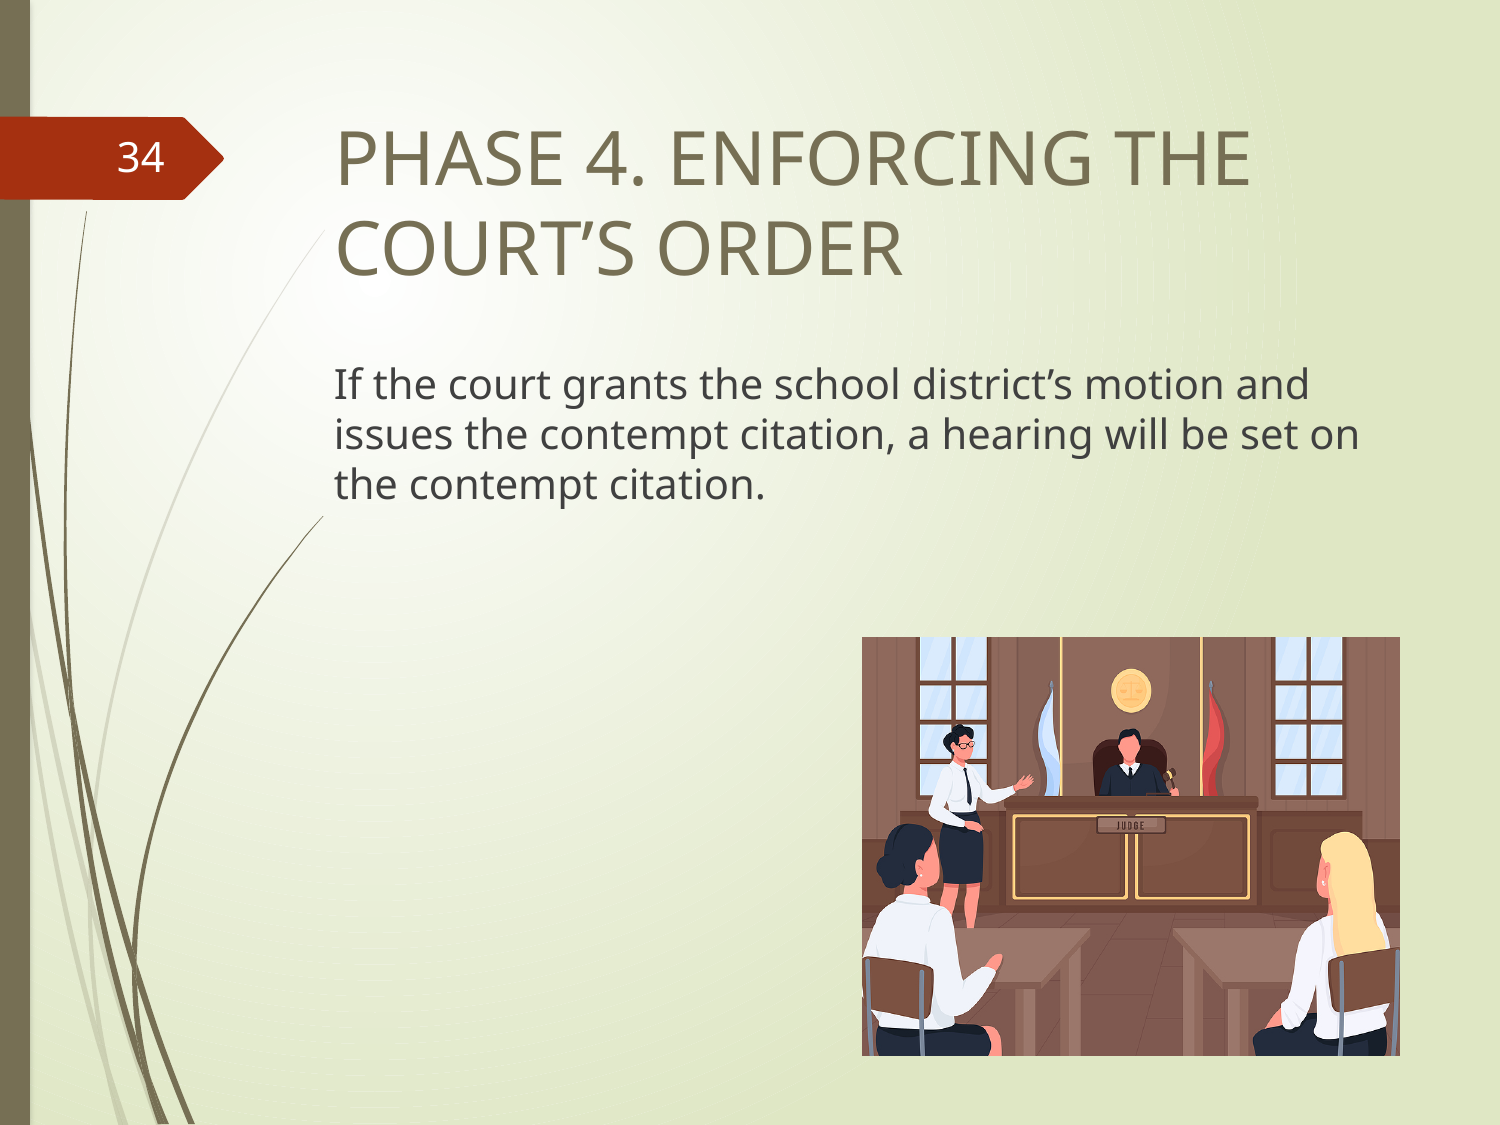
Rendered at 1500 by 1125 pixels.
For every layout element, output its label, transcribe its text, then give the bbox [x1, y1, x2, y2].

picture [862, 637, 1401, 1056]
title phase 4. Enforcing the court’s order [319, 102, 1400, 313]
slide_number 34 [83, 129, 180, 190]
list If the court grants the school district’s motion and issues the contempt citation, a hearing will be set on the contempt citation. [318, 350, 1400, 970]
